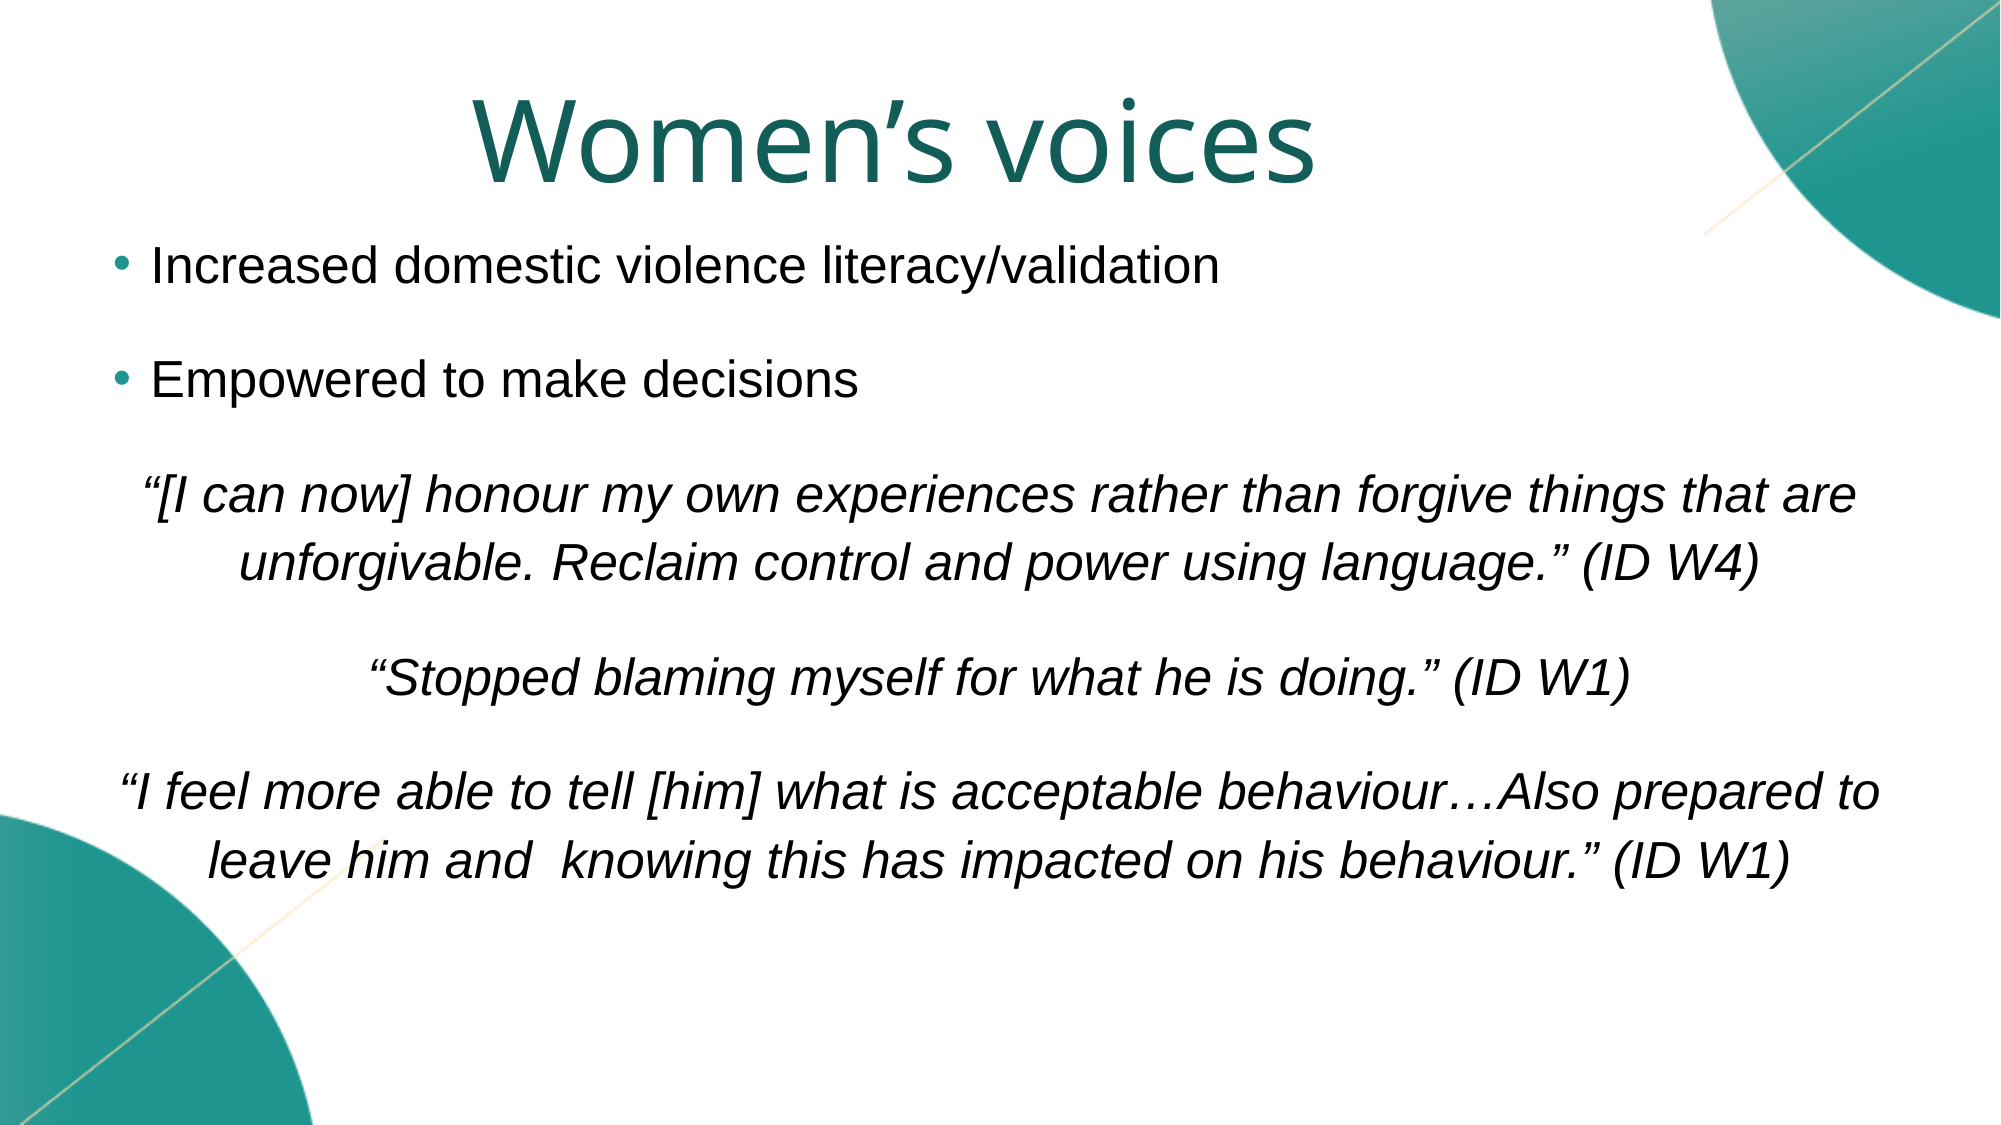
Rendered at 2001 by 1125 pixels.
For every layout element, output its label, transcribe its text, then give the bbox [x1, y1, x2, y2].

title Women’s voices [29, 36, 1761, 255]
picture [0, 0, 2001, 1125]
list Increased domestic violence literacy/validation Empowered to make decisions “[I can now] honour my own experiences rather than forgive things that are unforgivable. Reclaim control and power using language.” (ID W4) “Stopped blaming myself for what he is doing.” (ID W1) “I feel more able to tell [him] what is acceptable behaviour…Also prepared to leave him and knowing this has impacted on his behaviour.” (ID W1) [97, 217, 1903, 1089]
